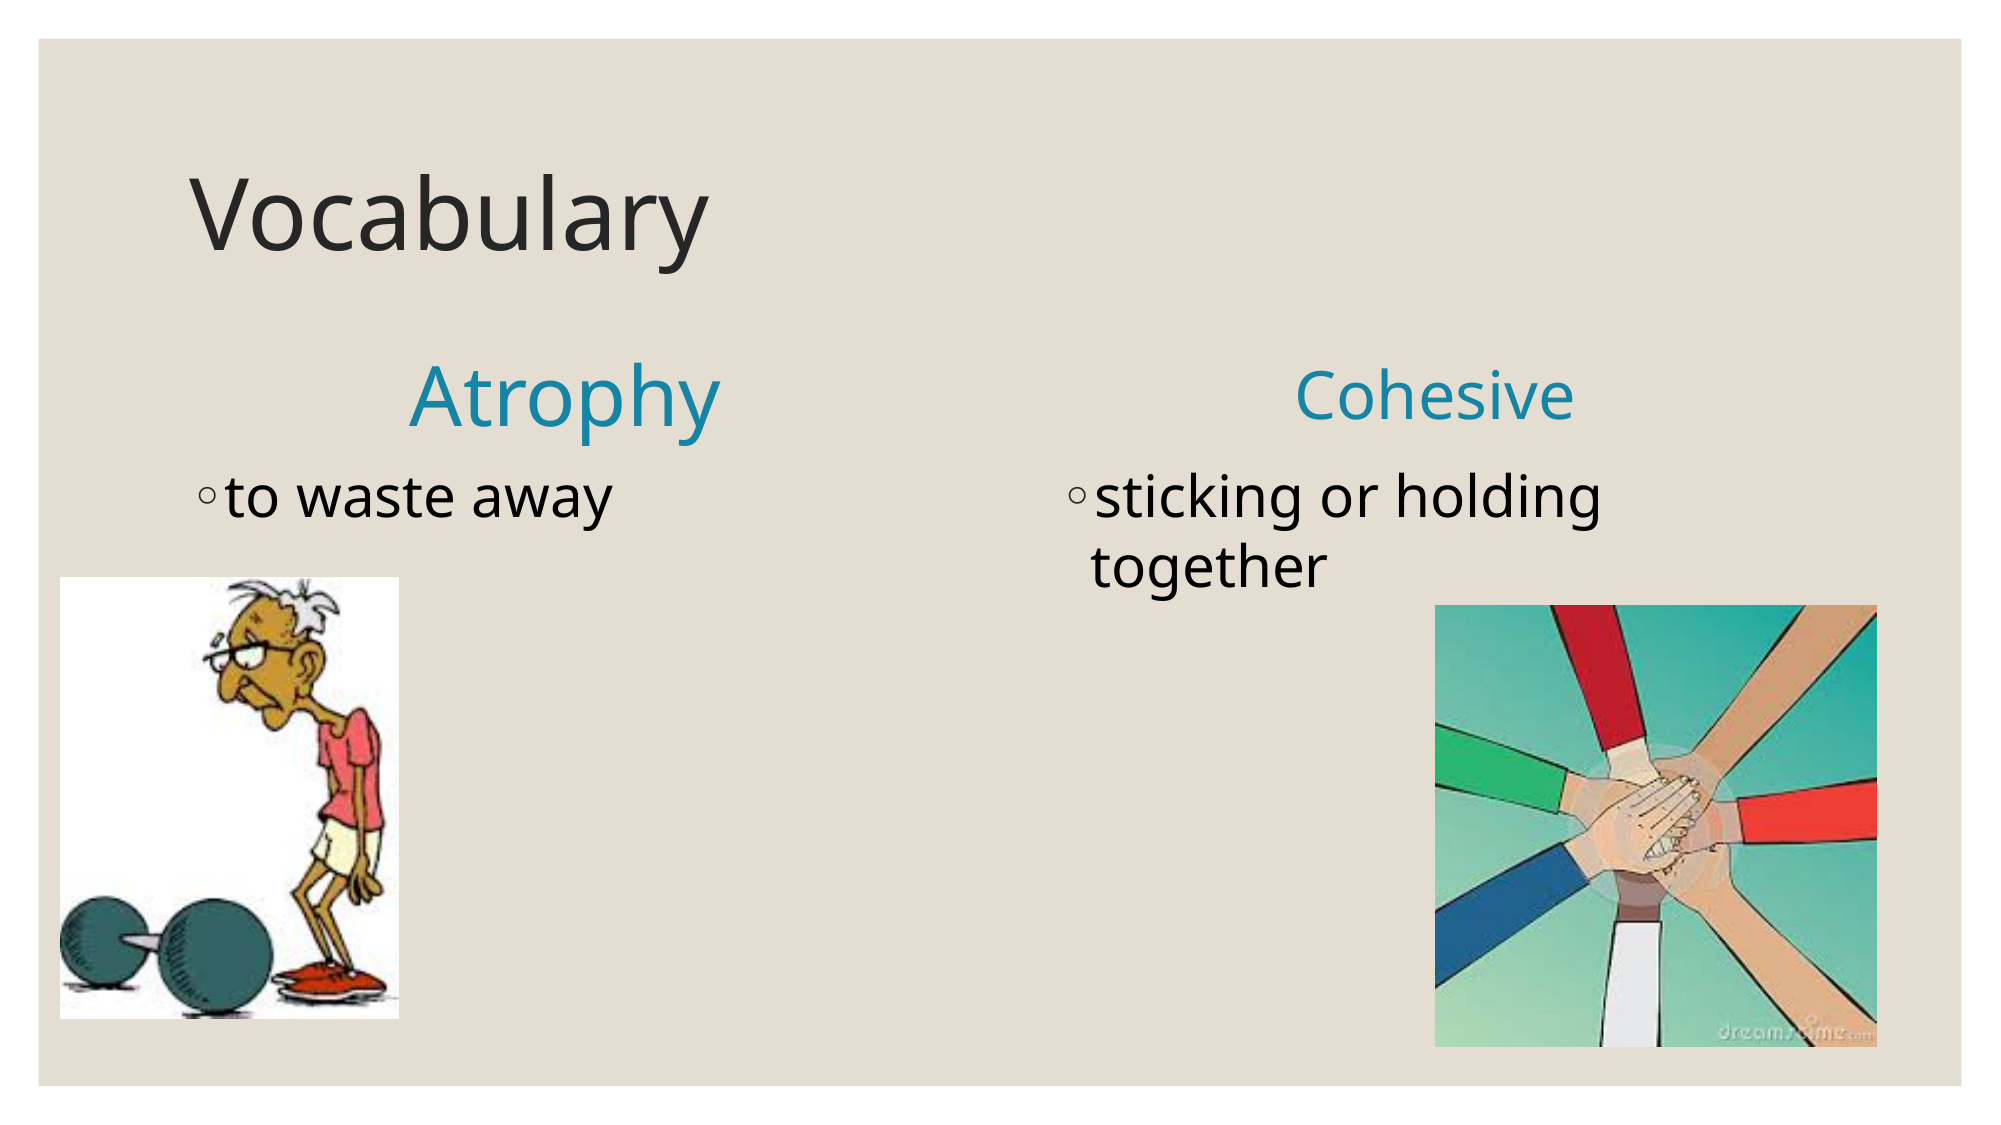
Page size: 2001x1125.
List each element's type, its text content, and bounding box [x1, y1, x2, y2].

list sticking or holding together [1045, 452, 1826, 978]
list Cohesive [1045, 340, 1826, 446]
picture [1435, 605, 1877, 1047]
picture [60, 577, 399, 1019]
list to waste away [175, 452, 956, 978]
list Atrophy [175, 340, 956, 446]
title Vocabulary [174, 105, 1825, 331]
